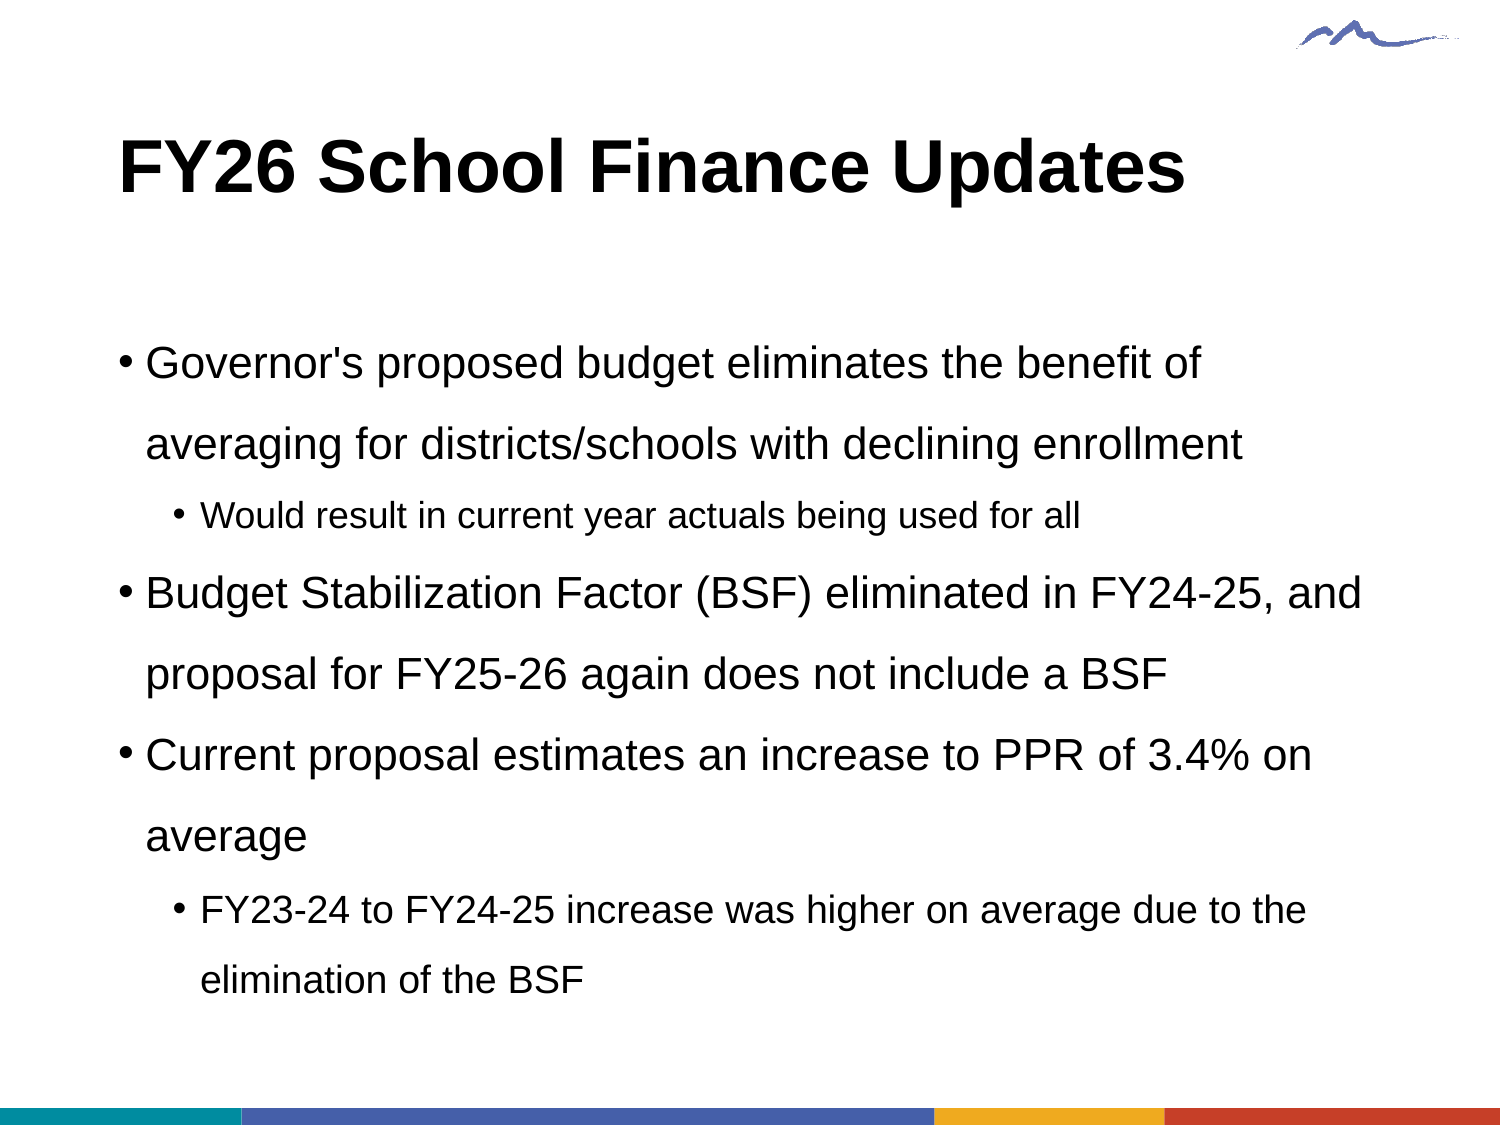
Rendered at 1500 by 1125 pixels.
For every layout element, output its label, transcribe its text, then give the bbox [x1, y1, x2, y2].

list [103, 305, 1419, 1020]
picture [1296, 20, 1459, 49]
title FY26 School Finance Updates [103, 59, 1397, 278]
text_box Governor's proposed budget eliminates the benefit of averaging for districts/schools with declining enrollment Would result in current year actuals being used for all Budget Stabilization Factor (BSF) eliminated in FY24-25, and proposal for FY25-26 again does not include a BSF Current proposal estimates an increase to PPR of 3.4% on average FY23-24 to FY24-25 increase was higher on average due to the elimination of the BSF [103, 299, 1397, 1014]
